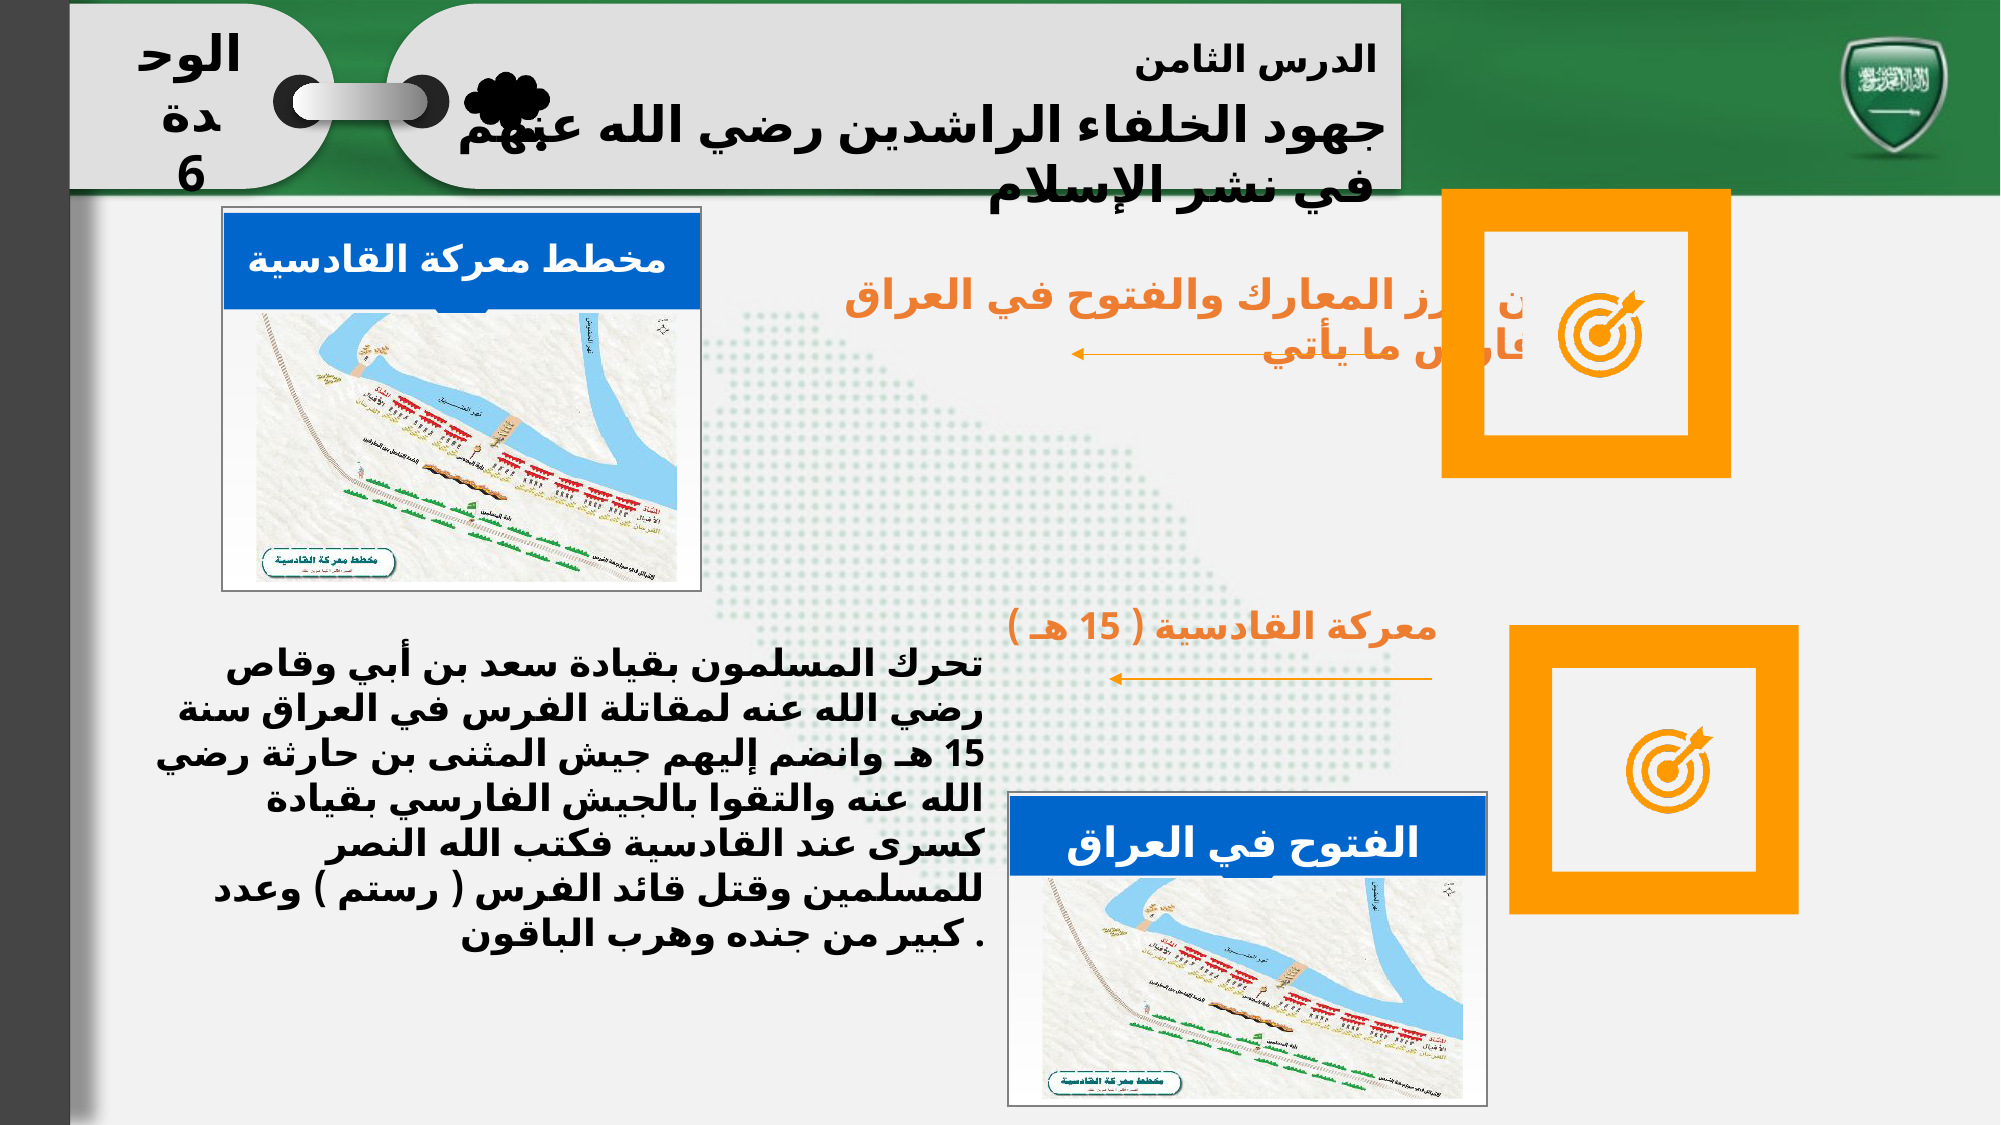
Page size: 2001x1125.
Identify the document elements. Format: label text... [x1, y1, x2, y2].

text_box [55, 3, 1404, 189]
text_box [1509, 625, 1799, 915]
picture [1056, 189, 1068, 196]
text_box [0, 0, 71, 1125]
picture [1225, 189, 1232, 196]
picture [71, 0, 2001, 1125]
picture [1255, 189, 1266, 196]
picture [1337, 189, 1361, 196]
picture [1077, 189, 1084, 196]
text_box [969, 791, 1519, 1106]
text_box ومن أبرز المعارك والفتوح في العراق وفارس ما يأتي : [733, 260, 1441, 376]
picture [1202, 189, 1216, 196]
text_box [1441, 188, 1731, 479]
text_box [183, 207, 733, 591]
text_box معركة القادسية ( 15 هـ ) [824, 594, 1454, 655]
text_box تحرك المسلمون بقيادة سعد بن أبي وقاص رضي الله عنه لمقاتلة الفرس في العراق سنة 15 هـ وانضم إليهم جيش المثنى بن حارثة رضي الله عنه والتقوا بالجيش الفارسي بقيادة كسرى عند القادسية فكتب الله النصر للمسلمين وقتل قائد الفرس ( رستم ) وعدد كبير من جنده وهرب الباقون . [134, 631, 1000, 962]
picture [1240, 189, 1246, 196]
picture [1092, 189, 1098, 196]
